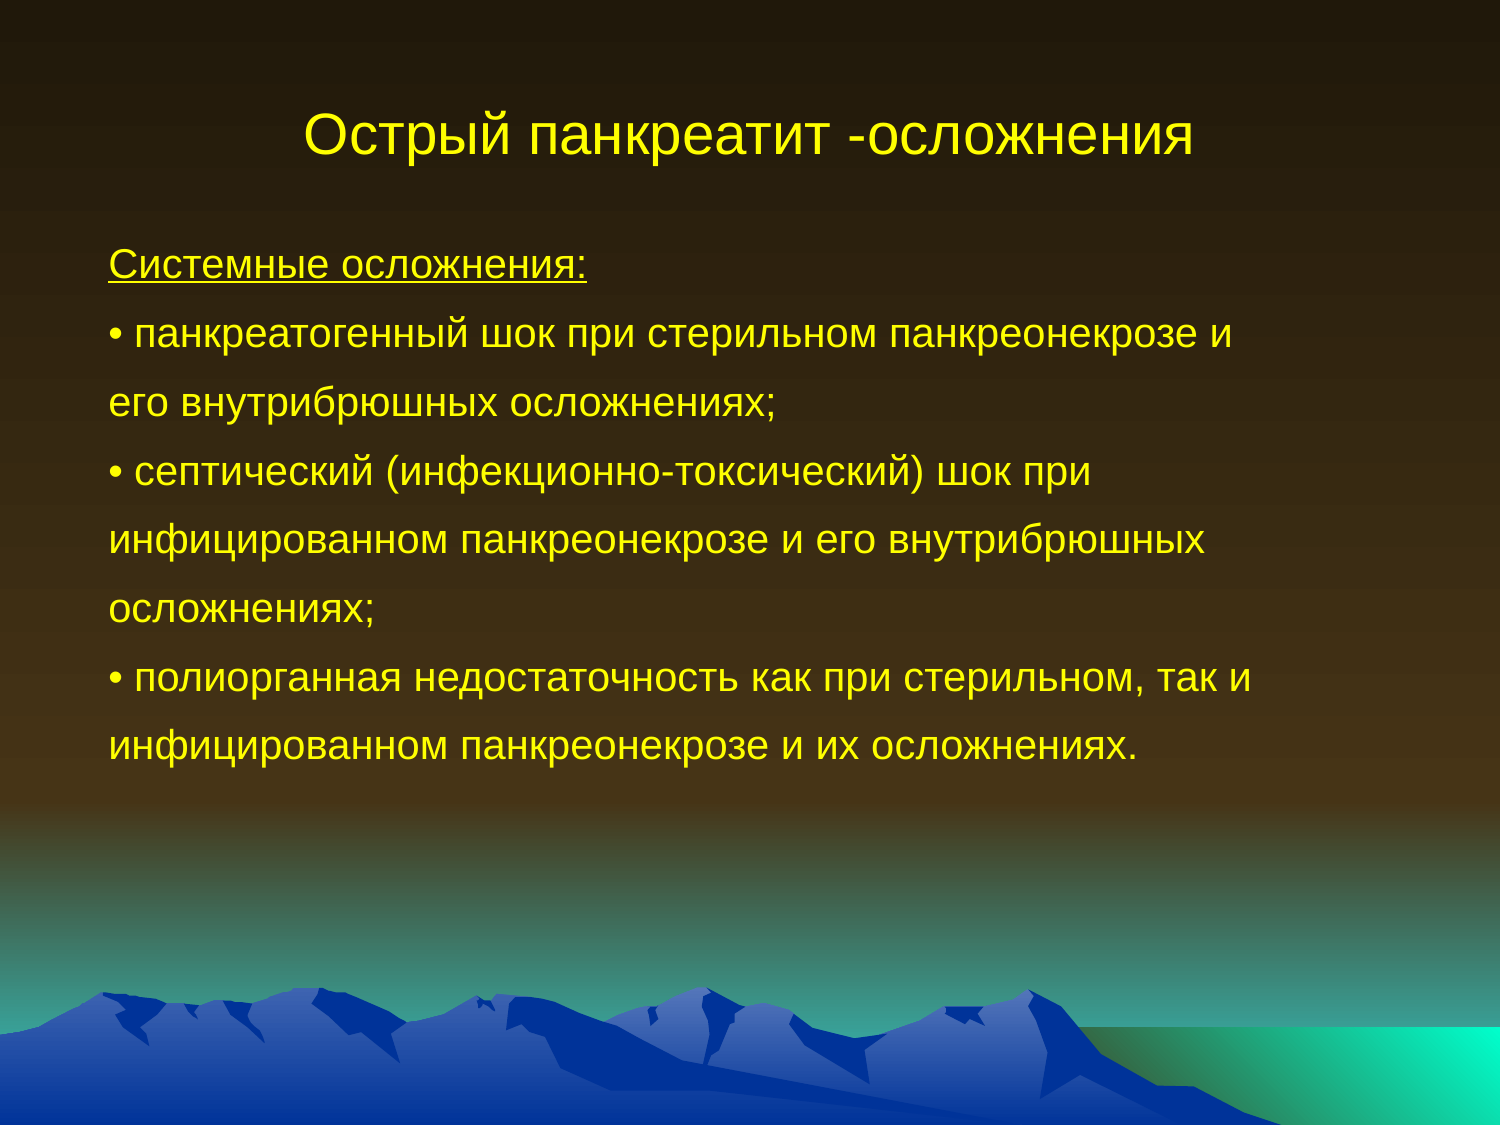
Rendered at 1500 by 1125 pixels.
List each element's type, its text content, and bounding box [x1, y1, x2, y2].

title Острый панкреатит -осложнения [74, 37, 1426, 226]
text_box Системные осложнения: • панкреатогенный шок при стерильном панкреонекрозе и его внутрибрюшных осложнениях; • септический (инфекционно-токсический) шок при инфицированном панкреонекрозе и его внутрибрюшных осложнениях; • полиорганная недостаточность как при стерильном, так и инфицированном панкреонекрозе и их осложнениях. [93, 210, 1313, 776]
